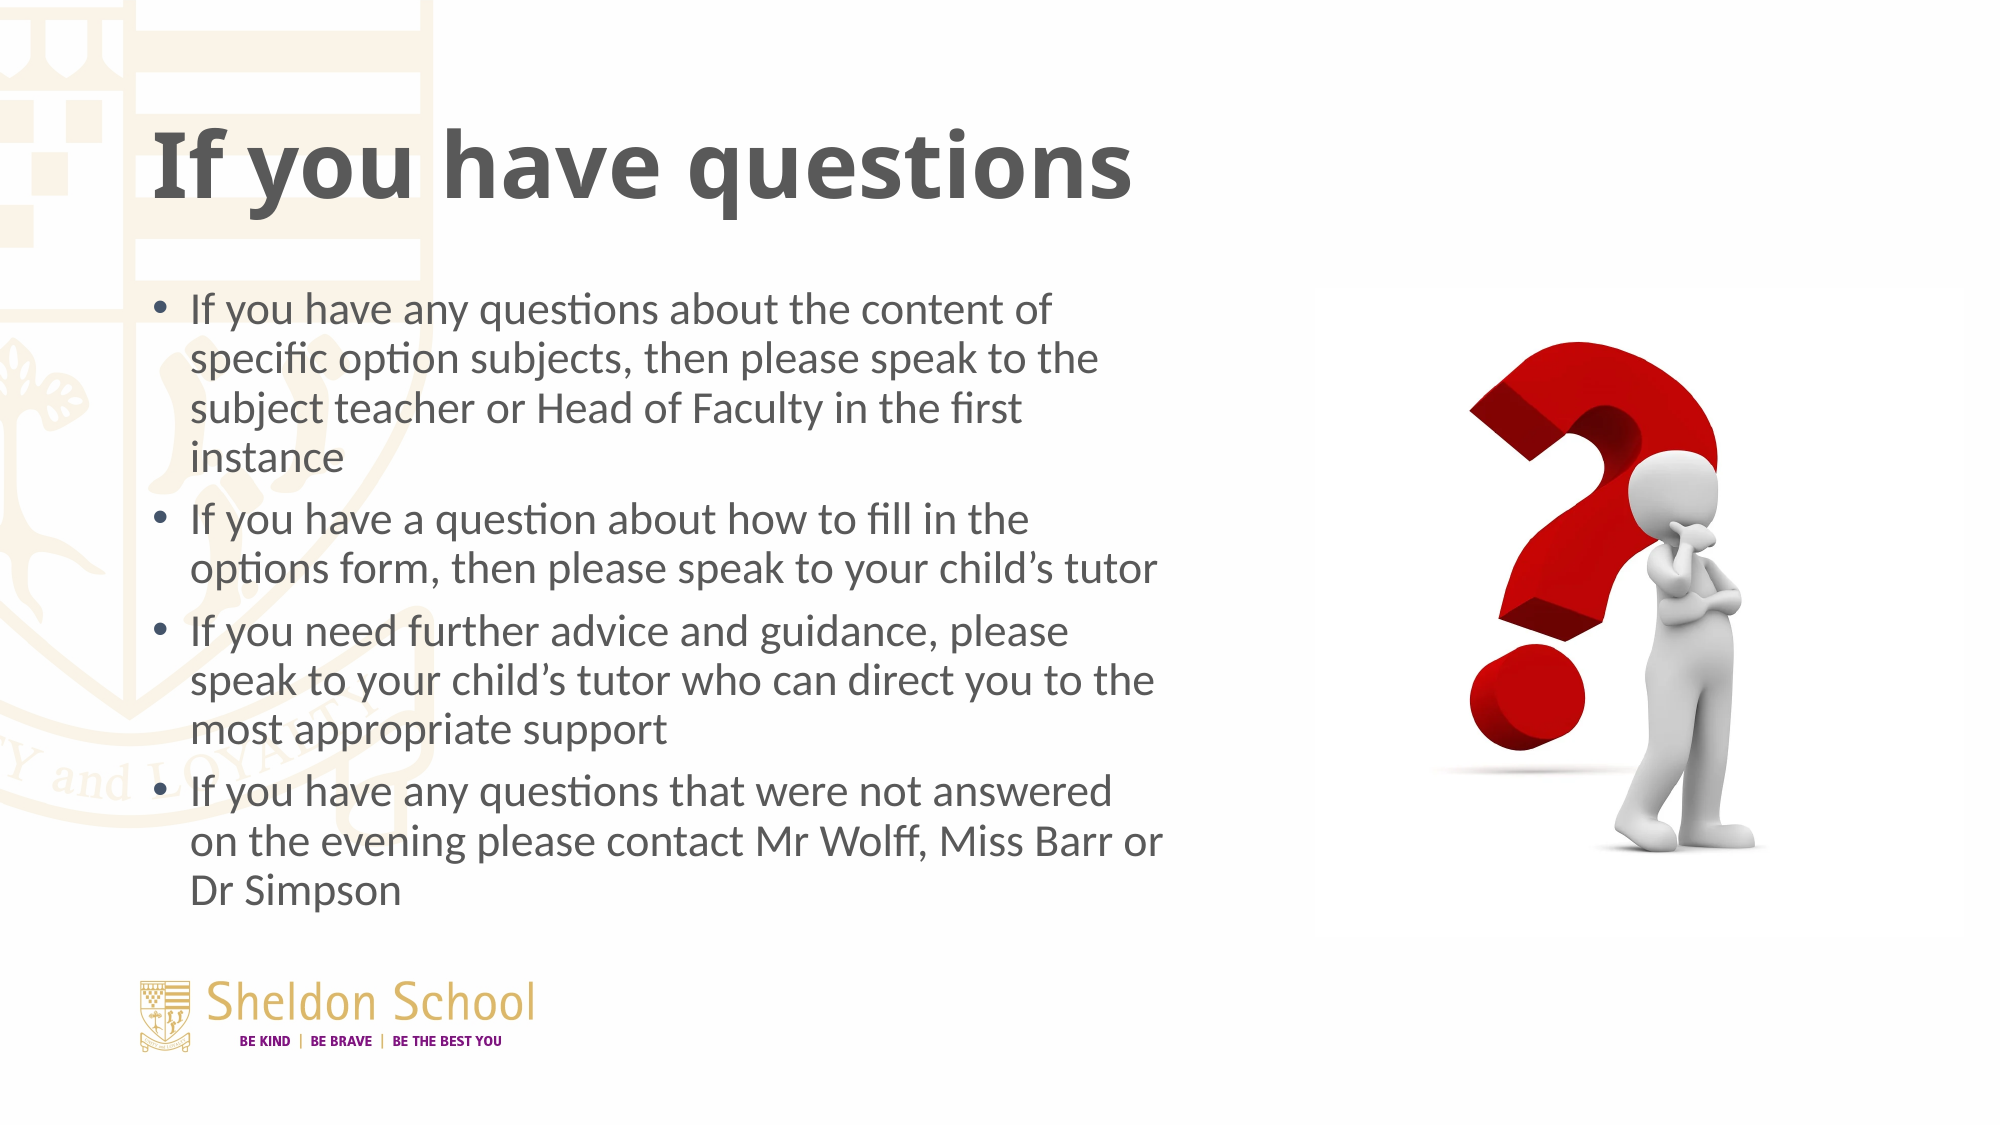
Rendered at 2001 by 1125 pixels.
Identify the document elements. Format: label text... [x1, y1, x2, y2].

picture [0, 0, 2001, 1125]
title If you have questions [137, 59, 1863, 278]
list If you have any questions about the content of specific option subjects, then please speak to the subject teacher or Head of Faculty in the first instance If you have a question about how to fill in the options form, then please speak to your child’s tutor If you need further advice and guidance, please speak to your child’s tutor who can direct you to the most appropriate support If you have any questions that were not answered on the evening please contact Mr Wolff, Miss Barr or Dr Simpson [137, 277, 1181, 949]
